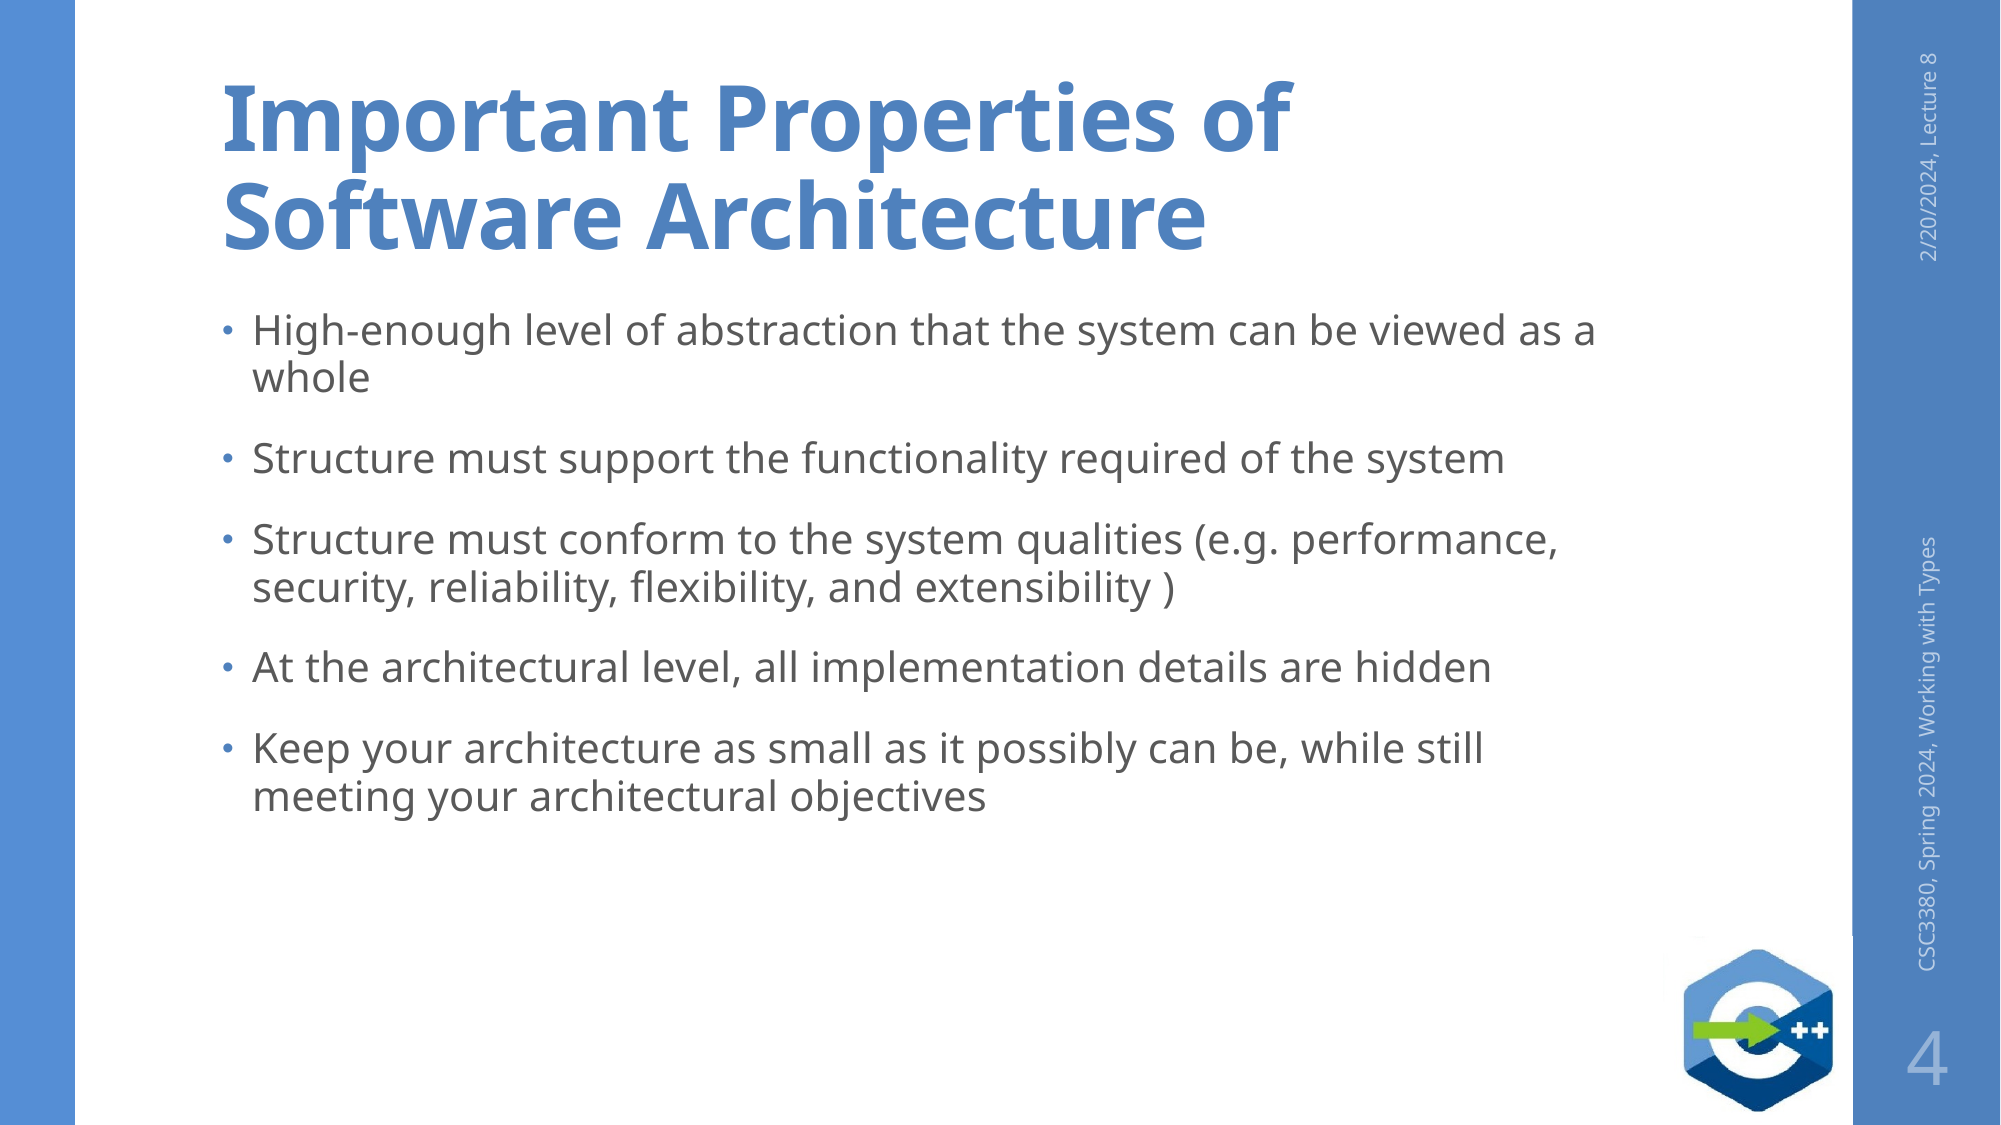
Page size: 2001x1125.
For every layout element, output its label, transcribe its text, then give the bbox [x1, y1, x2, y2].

title Important Properties of Software Architecture [206, 48, 1797, 278]
list High-enough level of abstraction that the system can be viewed as a whole Structure must support the functionality required of the system Structure must conform to the system qualities (e.g. performance, security, reliability, flexibility, and extensibility ) At the architectural level, all implementation details are hidden Keep your architecture as small as it possibly can be, while still meeting your architectural objectives [206, 299, 1617, 1014]
picture [1663, 936, 1853, 1125]
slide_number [1897, 37, 1958, 351]
footer CSC3380, Spring 2024, Working with Types [1897, 400, 1958, 988]
slide_number 4 [1852, 1012, 2000, 1110]
